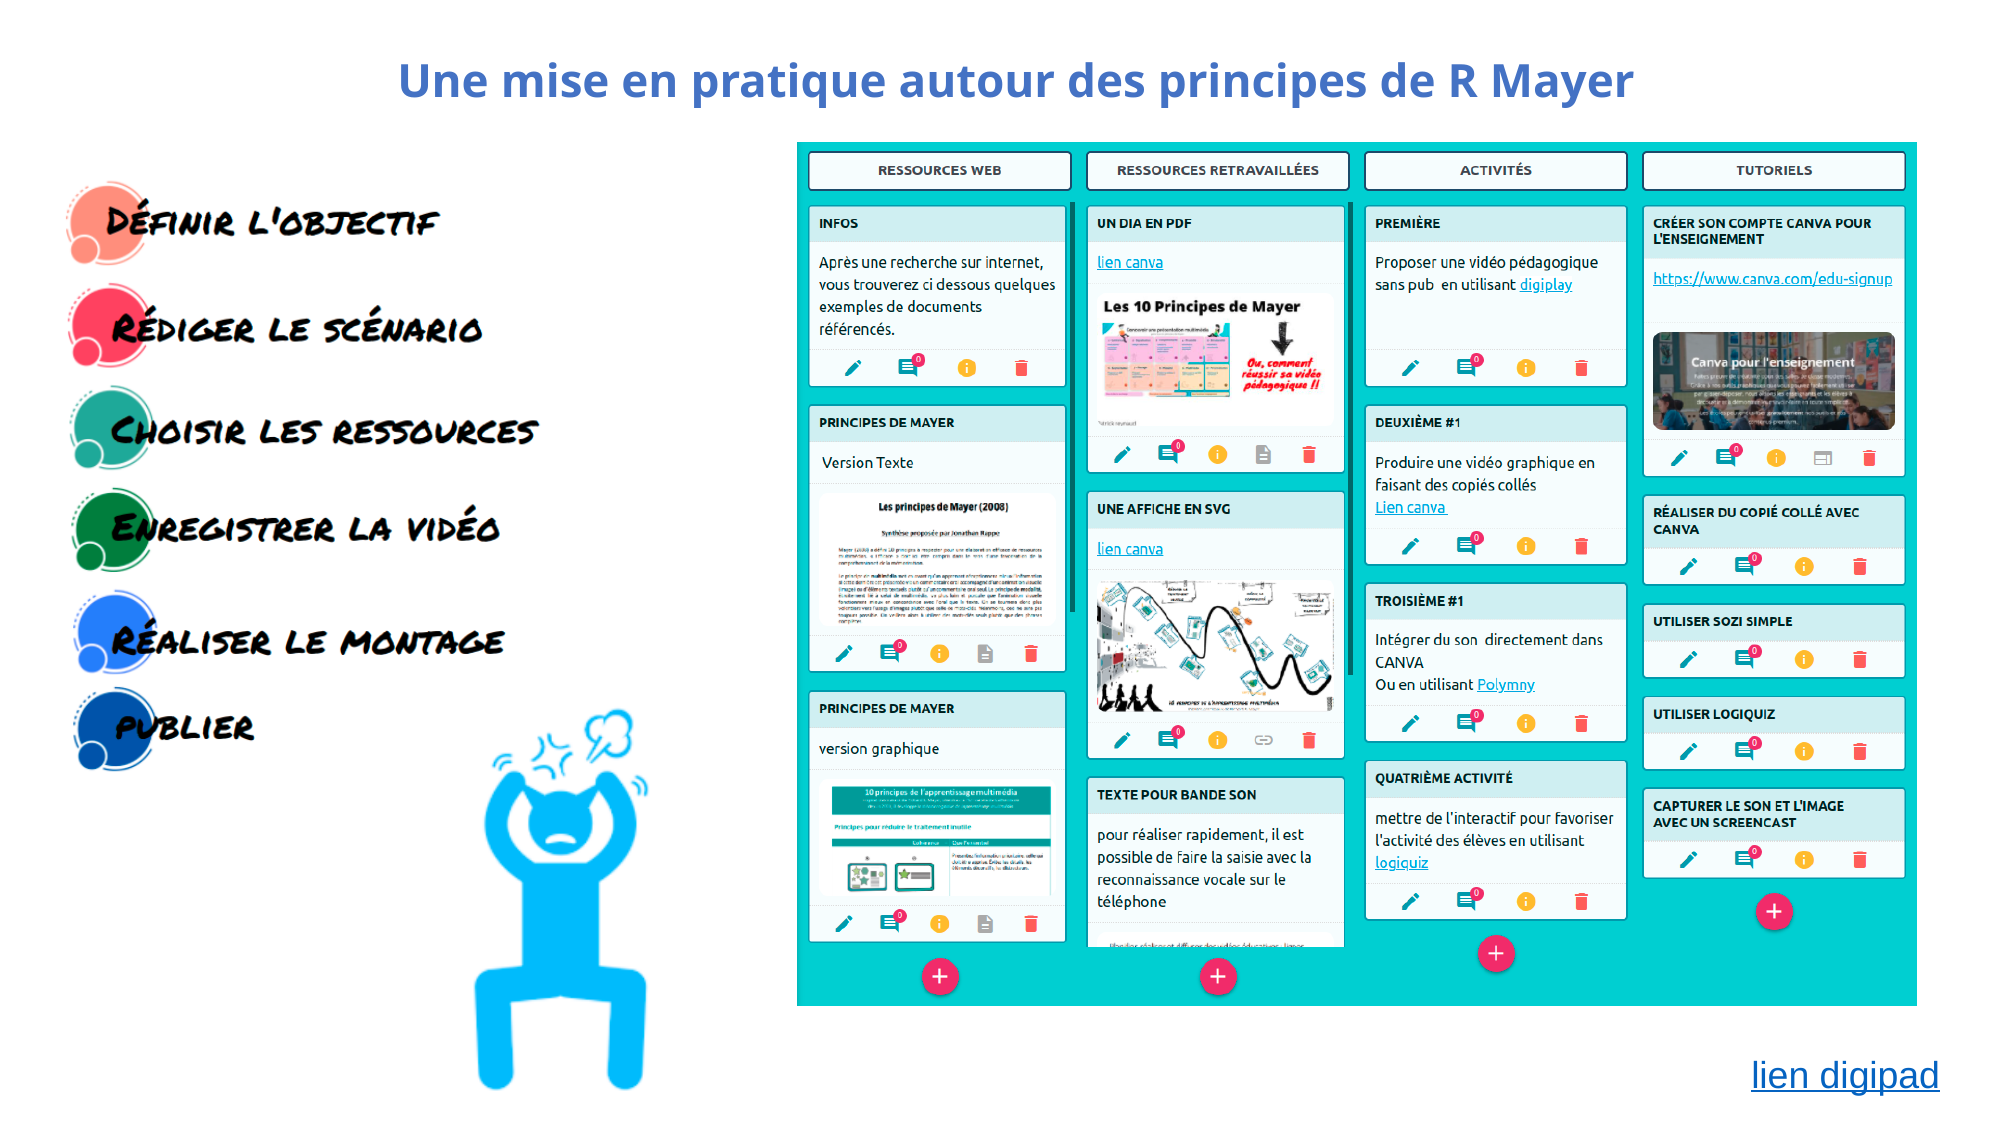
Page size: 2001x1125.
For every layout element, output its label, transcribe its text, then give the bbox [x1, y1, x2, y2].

text_box lien digipad [1736, 1043, 1966, 1118]
text_box Une mise en pratique autour des principes de R Mayer [76, 44, 1957, 185]
picture [797, 142, 1918, 1006]
picture [35, 162, 679, 1098]
